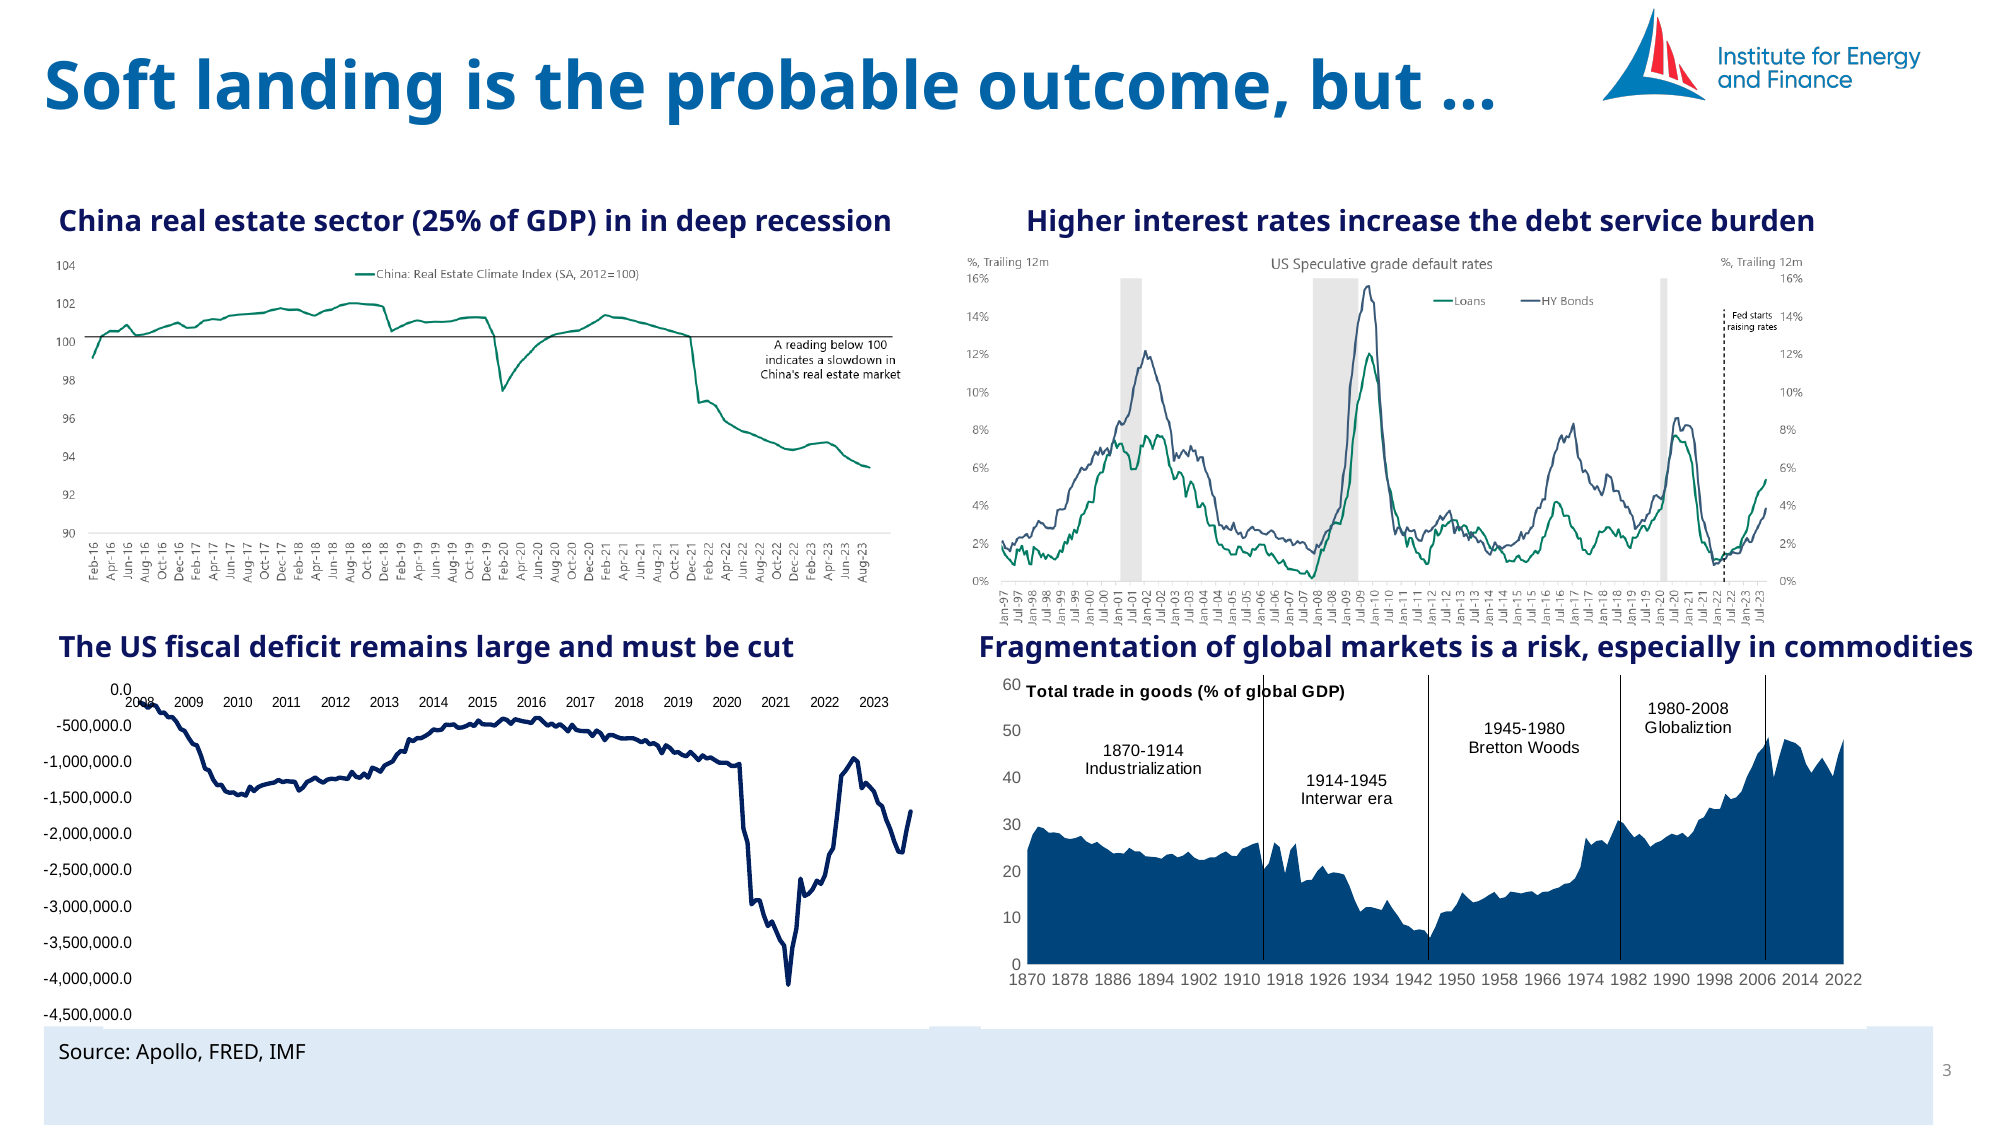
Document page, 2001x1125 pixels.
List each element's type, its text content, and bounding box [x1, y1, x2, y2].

picture [946, 239, 1817, 633]
text_box Soft landing is the probable outcome, but … [29, 35, 1670, 130]
text_box Higher interest rates increase the debt service burden [1011, 194, 1932, 245]
text_box Fragmentation of global markets is a risk, especially in commodities [963, 621, 2000, 671]
text_box [43, 1025, 1934, 1125]
text_box The US fiscal deficit remains large and must be cut [43, 621, 963, 671]
chart [43, 674, 930, 1029]
slide_number 3 [1934, 1041, 1967, 1099]
text_box China real estate sector (25% of GDP) in in deep recession [43, 194, 964, 245]
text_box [1600, 7, 1993, 104]
chart [980, 674, 1867, 1029]
text_box Source: Apollo, FRED, IMF [43, 1031, 1923, 1071]
picture [44, 239, 916, 589]
